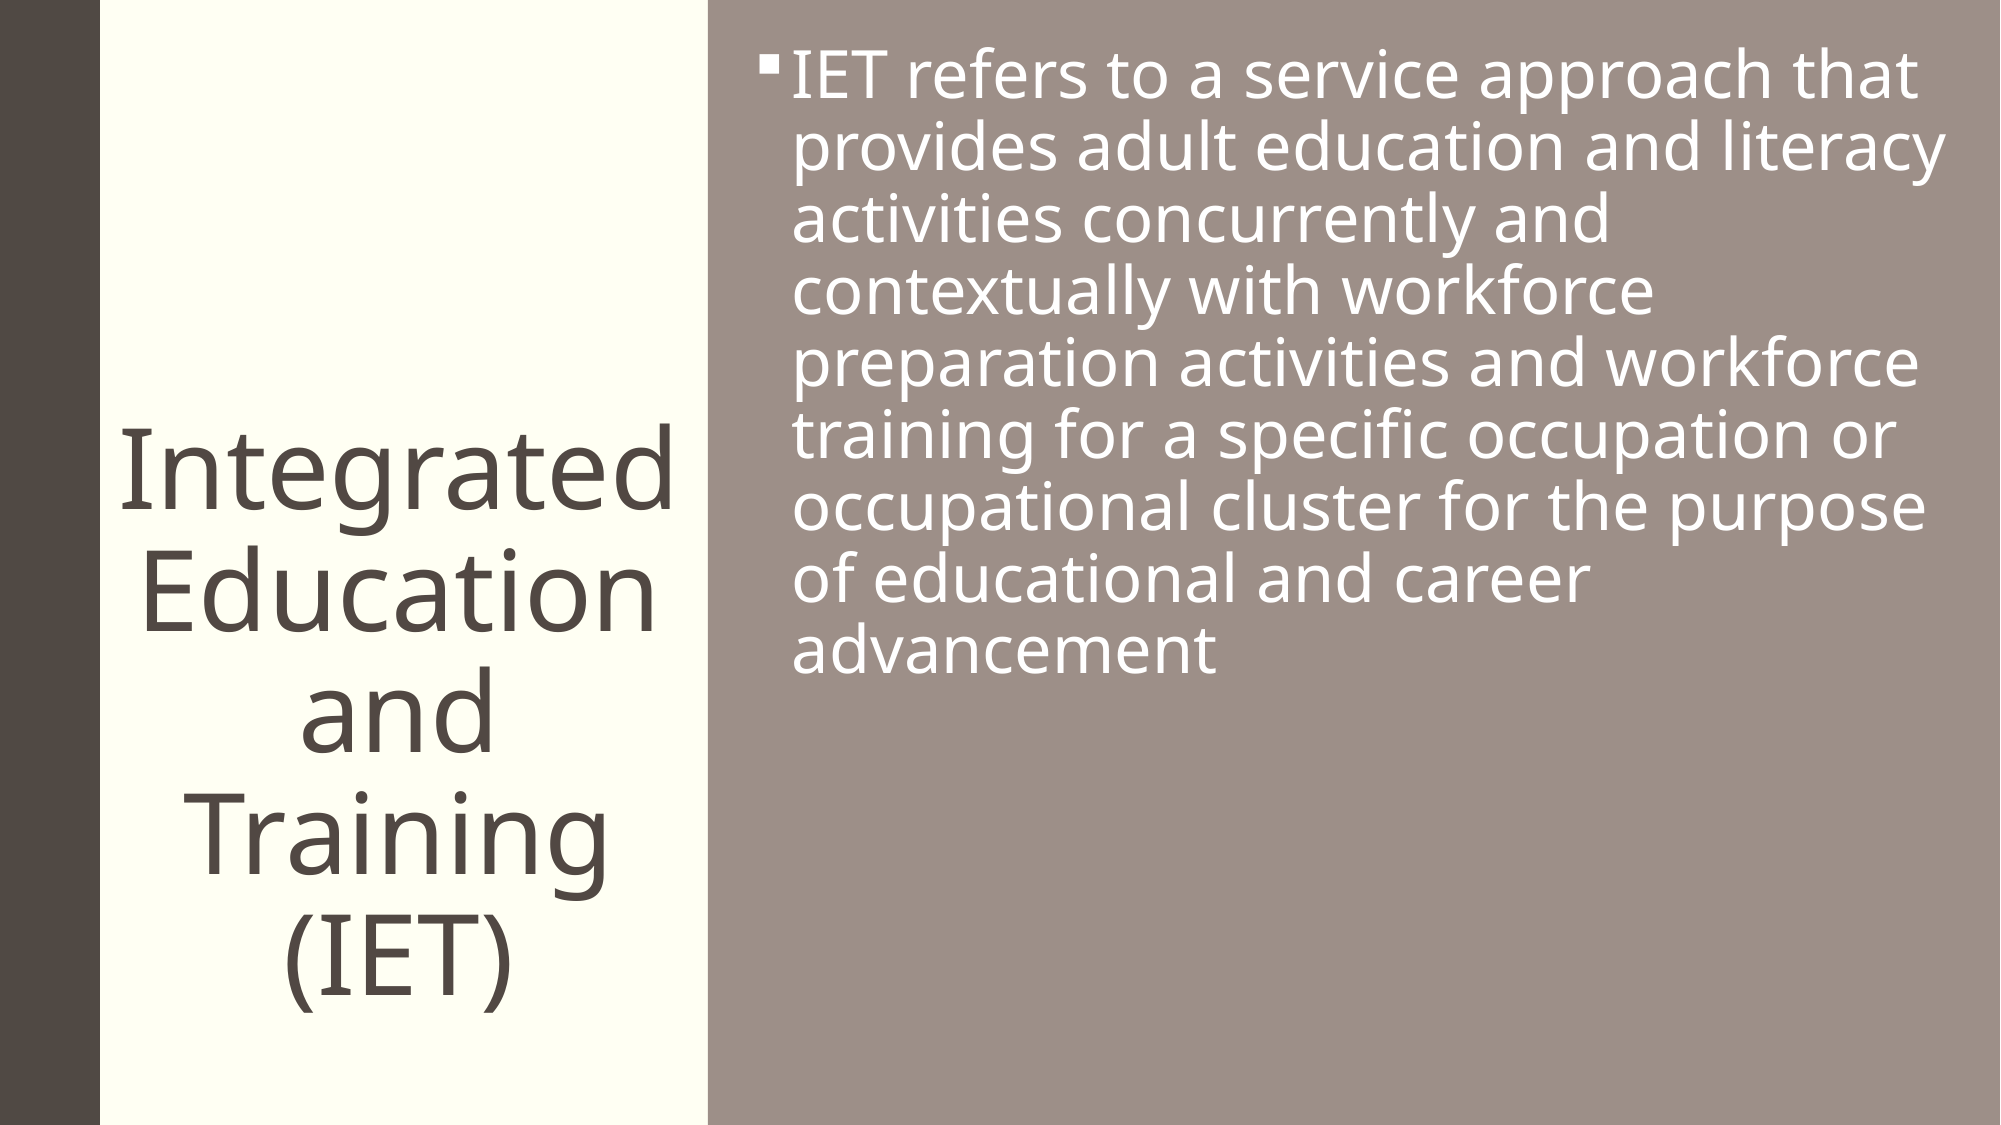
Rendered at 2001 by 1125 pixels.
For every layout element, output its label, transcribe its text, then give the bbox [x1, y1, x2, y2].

list IET refers to a service approach that provides adult education and literacy activities concurrently and contextually with workforce preparation activities and workforce training for a specific occupation or occupational cluster for the purpose of educational and career advancement [754, 33, 1955, 1028]
title Integrated Education and Training (IET) [118, 33, 680, 1028]
